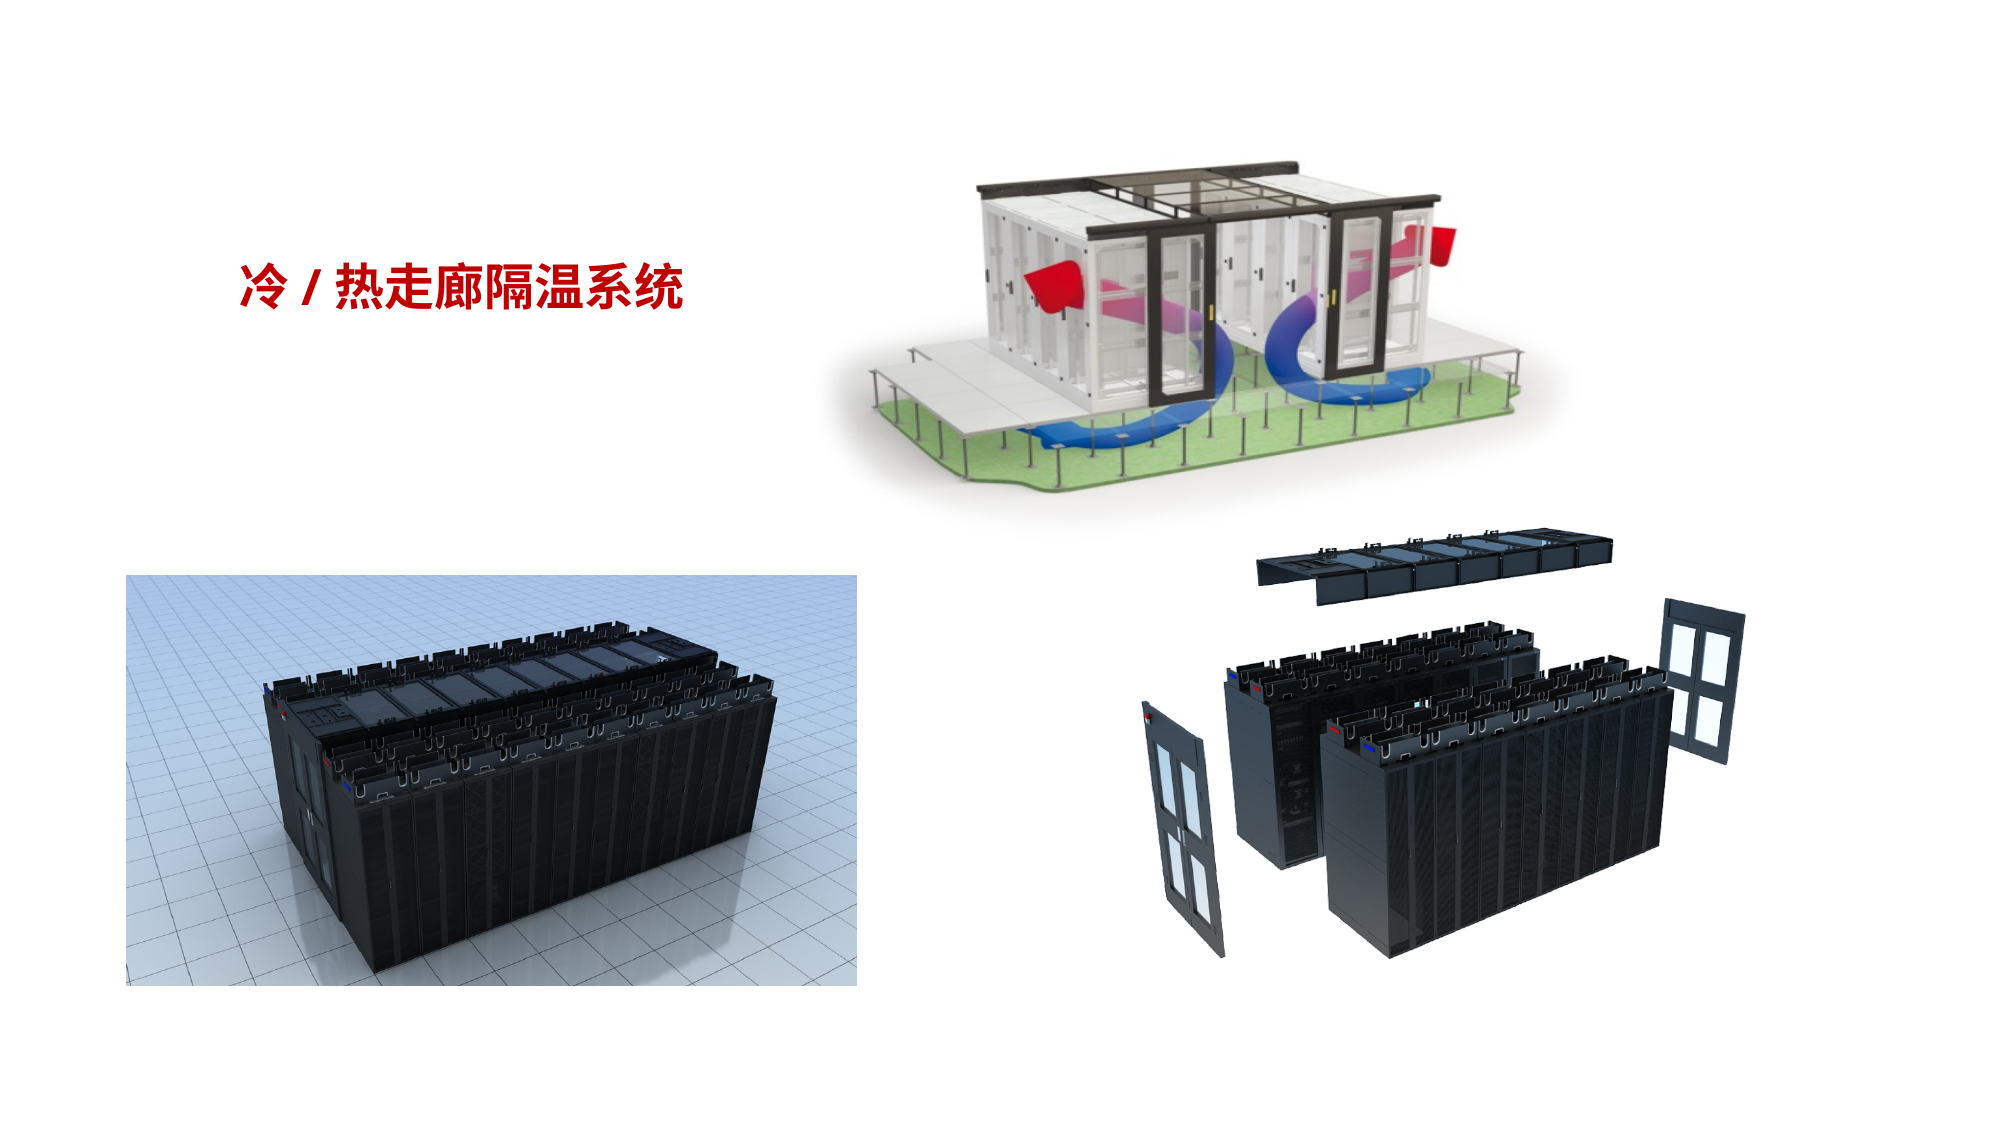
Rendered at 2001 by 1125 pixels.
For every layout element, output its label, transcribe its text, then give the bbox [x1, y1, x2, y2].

picture [125, 575, 857, 986]
picture [795, 104, 1746, 959]
text_box 冷/热走廊隔温系统 [192, 249, 744, 321]
